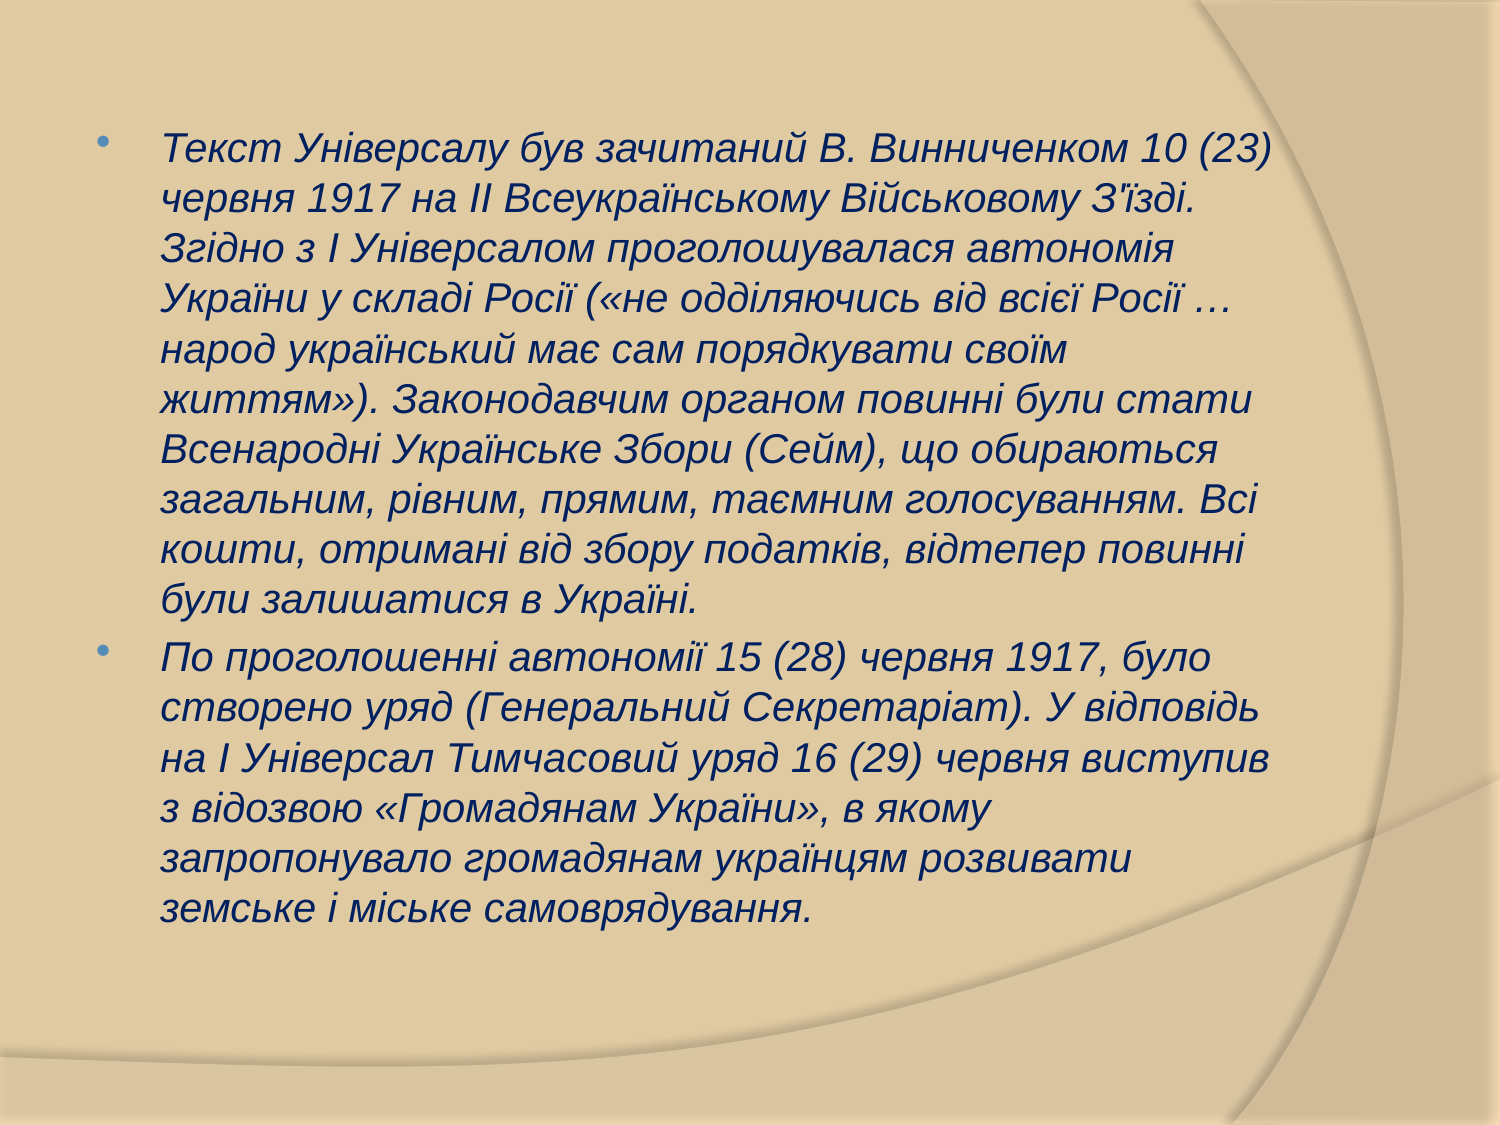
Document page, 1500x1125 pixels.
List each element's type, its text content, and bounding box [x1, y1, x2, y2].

list Текст Універсалу був зачитаний В. Винниченком 10 (23) червня 1917 на II Всеукраїнському Військовому З'їзді. Згідно з I Універсалом проголошувалася автономія України у складі Росії («не одділяючись від всієї Росії … народ український має сам порядкувати своїм життям»). Законодавчим органом повинні були стати Всенародні Українське Збори (Сейм), що обираються загальним, рівним, прямим, таємним голосуванням. Всі кошти, отримані від збору податків, відтепер повинні були залишатися в Україні. По проголошенні автономії 15 (28) червня 1917, було створено уряд (Генеральний Секретаріат). У відповідь на І Універсал Тимчасовий уряд 16 (29) червня виступив з відозвою «Громадянам України», в якому запропонувало громадянам українцям розвивати земське і міське самоврядування. [76, 113, 1300, 1005]
